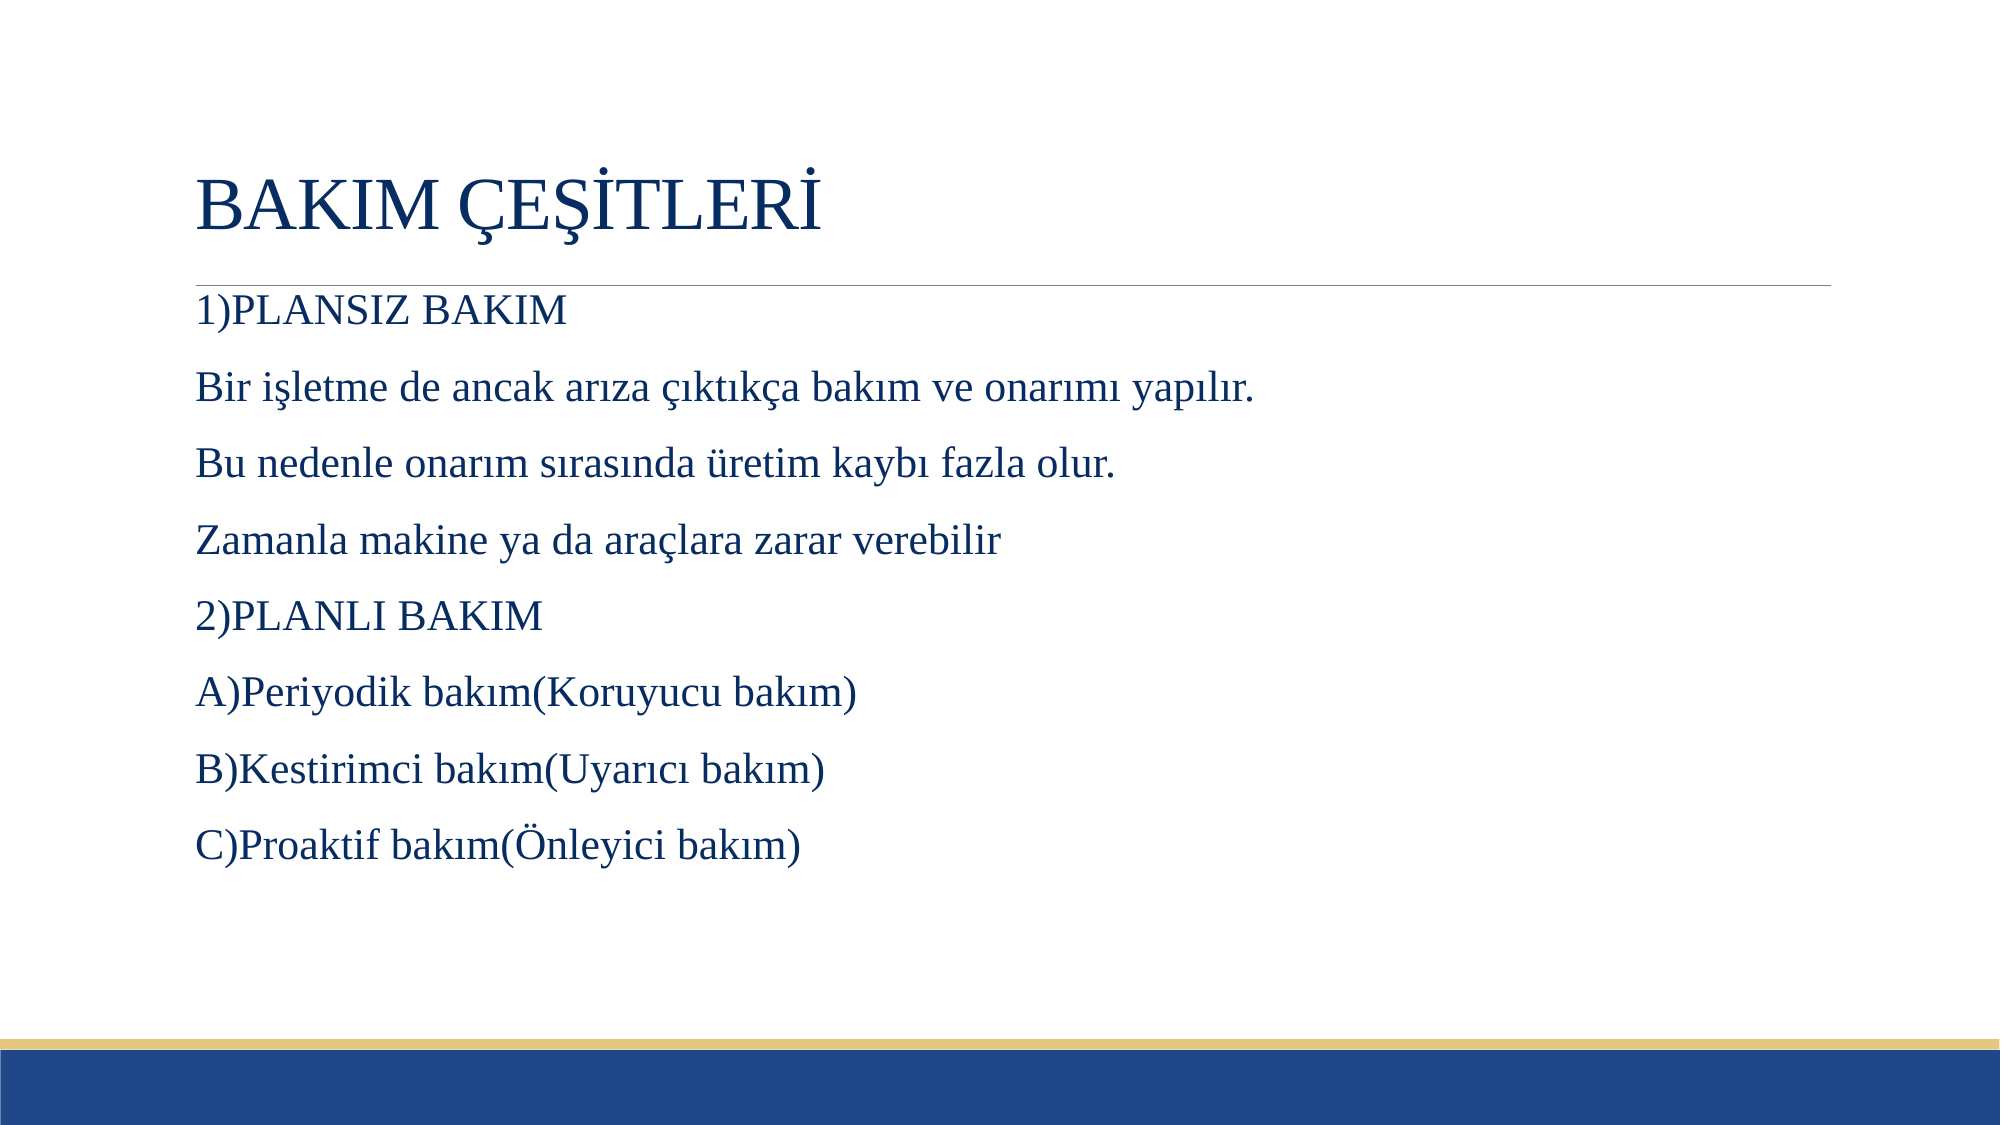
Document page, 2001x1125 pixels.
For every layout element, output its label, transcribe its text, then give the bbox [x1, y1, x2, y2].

title BAKIM ÇEŞİTLERİ [180, 14, 1830, 253]
list 1)PLANSIZ BAKIM Bir işletme de ancak arıza çıktıkça bakım ve onarımı yapılır. Bu nedenle onarım sırasında üretim kaybı fazla olur. Zamanla makine ya da araçlara zarar verebilir 2)PLANLI BAKIM A)Periyodik bakım(Koruyucu bakım) B)Kestirimci bakım(Uyarıcı bakım) C)Proaktif bakım(Önleyici bakım) [180, 279, 1830, 940]
